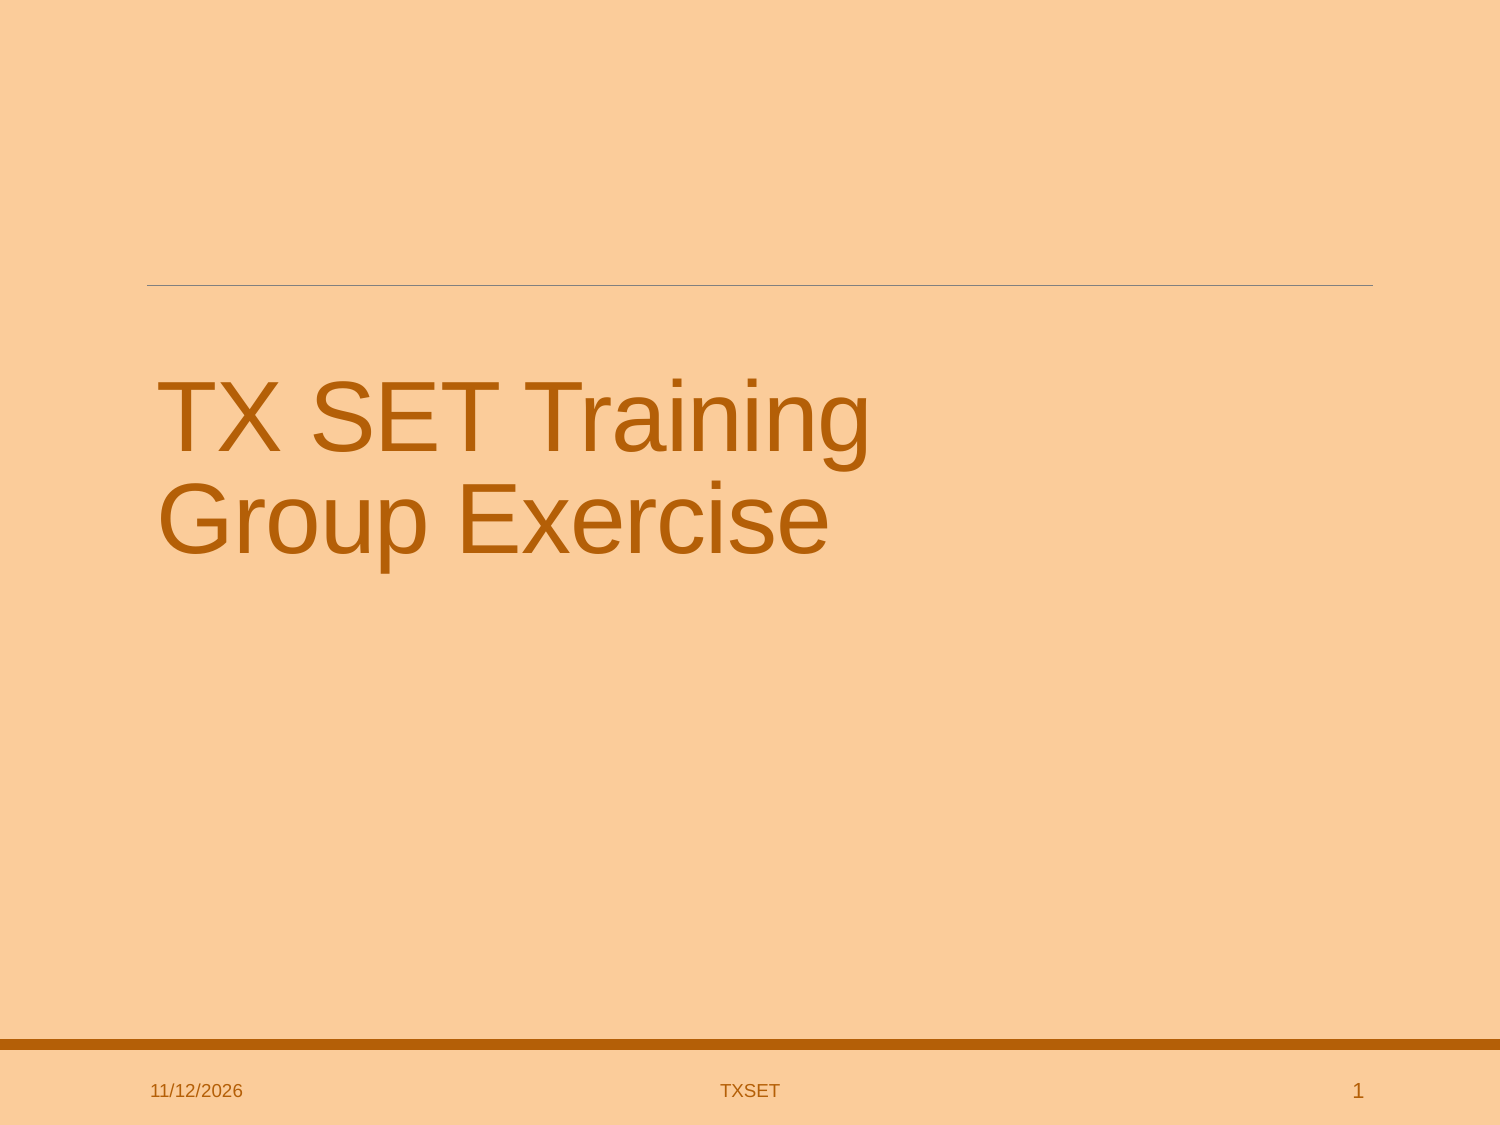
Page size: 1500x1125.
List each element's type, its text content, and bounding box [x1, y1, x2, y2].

slide_number 1 [1218, 1059, 1380, 1120]
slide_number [135, 1059, 440, 1120]
title TX SET Training Group Exercise [141, 362, 1380, 601]
footer TxSET [453, 1059, 1047, 1120]
